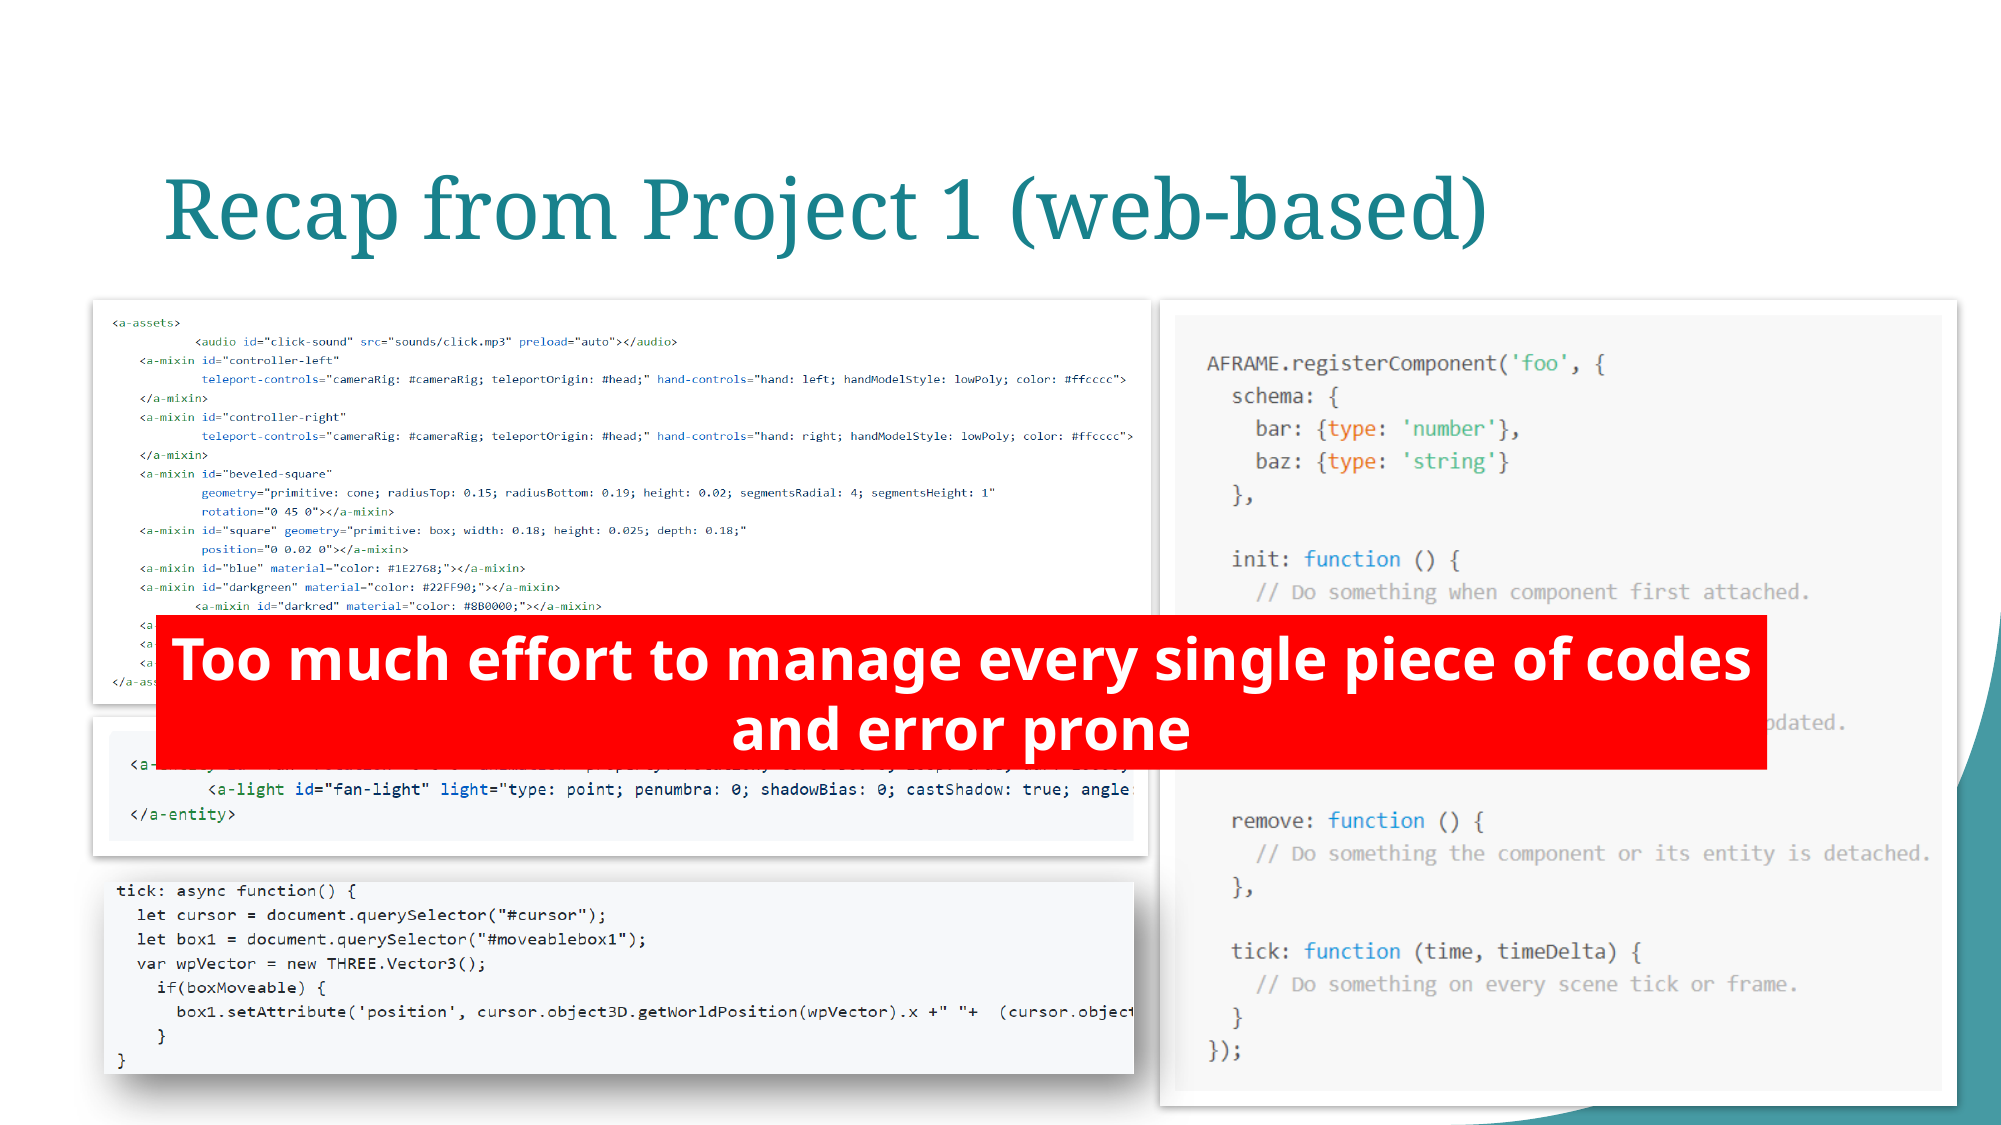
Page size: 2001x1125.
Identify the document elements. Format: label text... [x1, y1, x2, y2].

picture [107, 314, 1137, 690]
picture [1174, 314, 1943, 1092]
text_box Too much effort to manage every single piece of codes and error prone [156, 615, 1174, 770]
picture [104, 882, 1134, 1074]
title Recap from Project 1 (web-based) [148, 96, 1775, 301]
picture [107, 731, 1134, 841]
